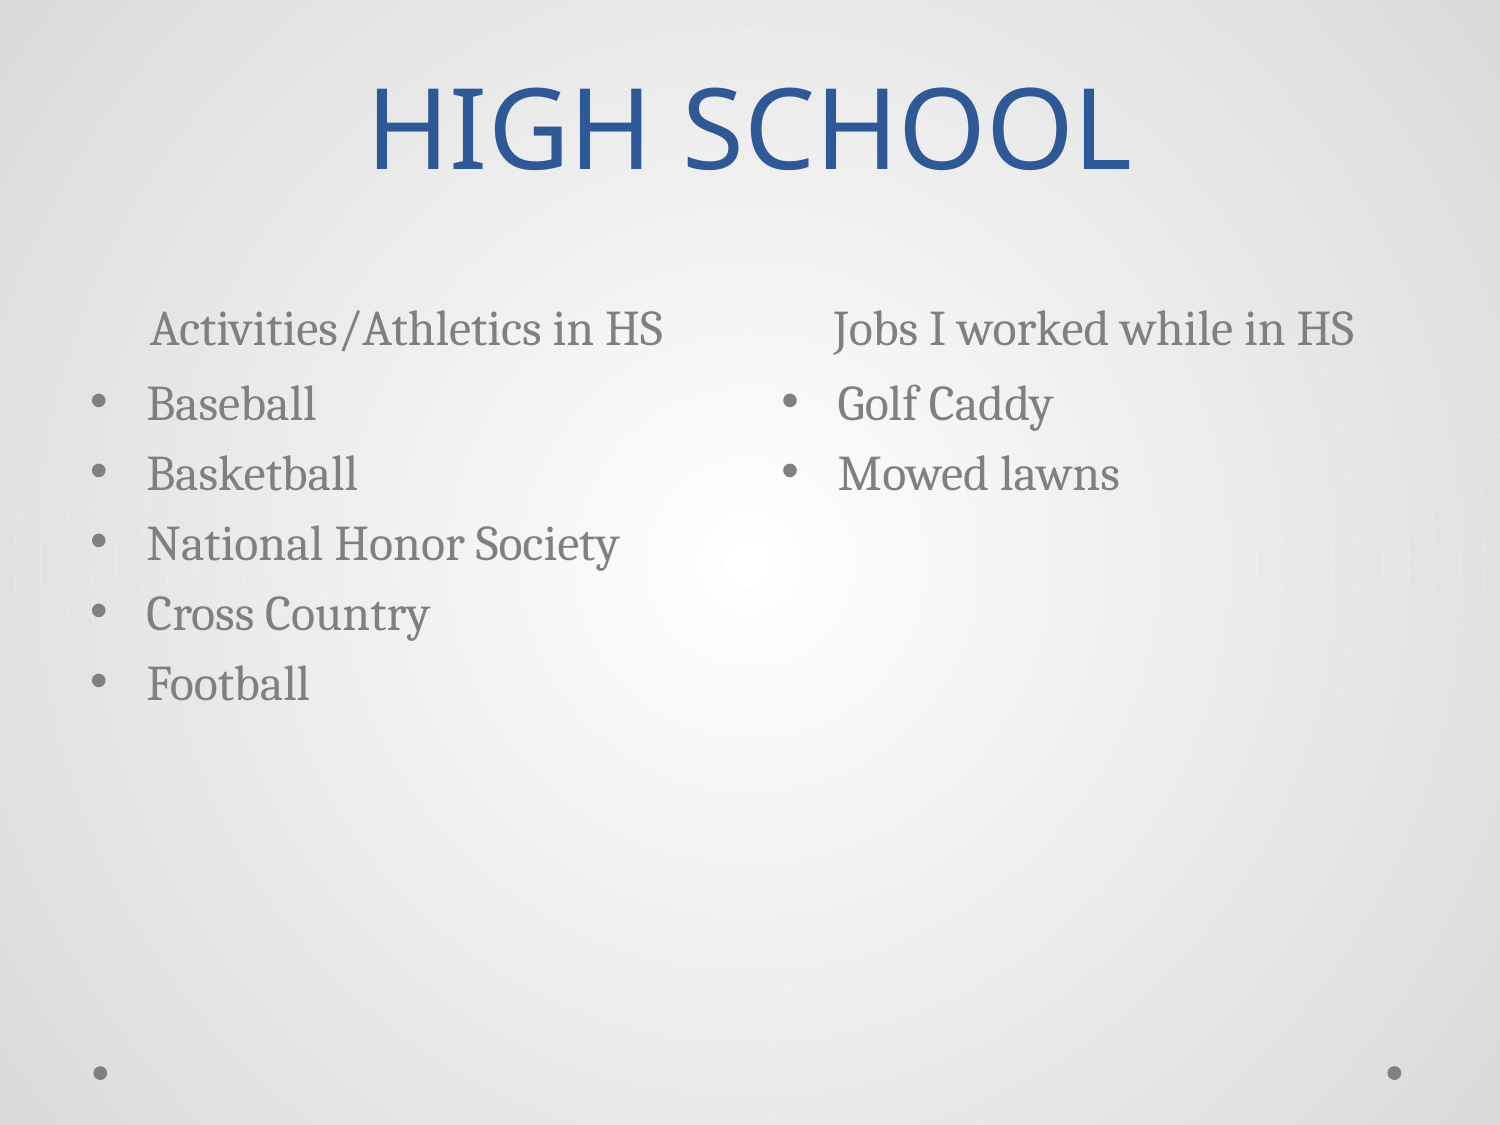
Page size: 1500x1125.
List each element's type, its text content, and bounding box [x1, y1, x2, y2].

list Activities/Athletics in HS [75, 262, 738, 363]
list Baseball Basketball National Honor Society Cross Country Football [75, 363, 738, 1005]
list Jobs I worked while in HS [762, 262, 1426, 363]
list Golf Caddy Mowed lawns [766, 363, 1430, 1005]
title HIGH SCHOOL [75, 0, 1425, 200]
